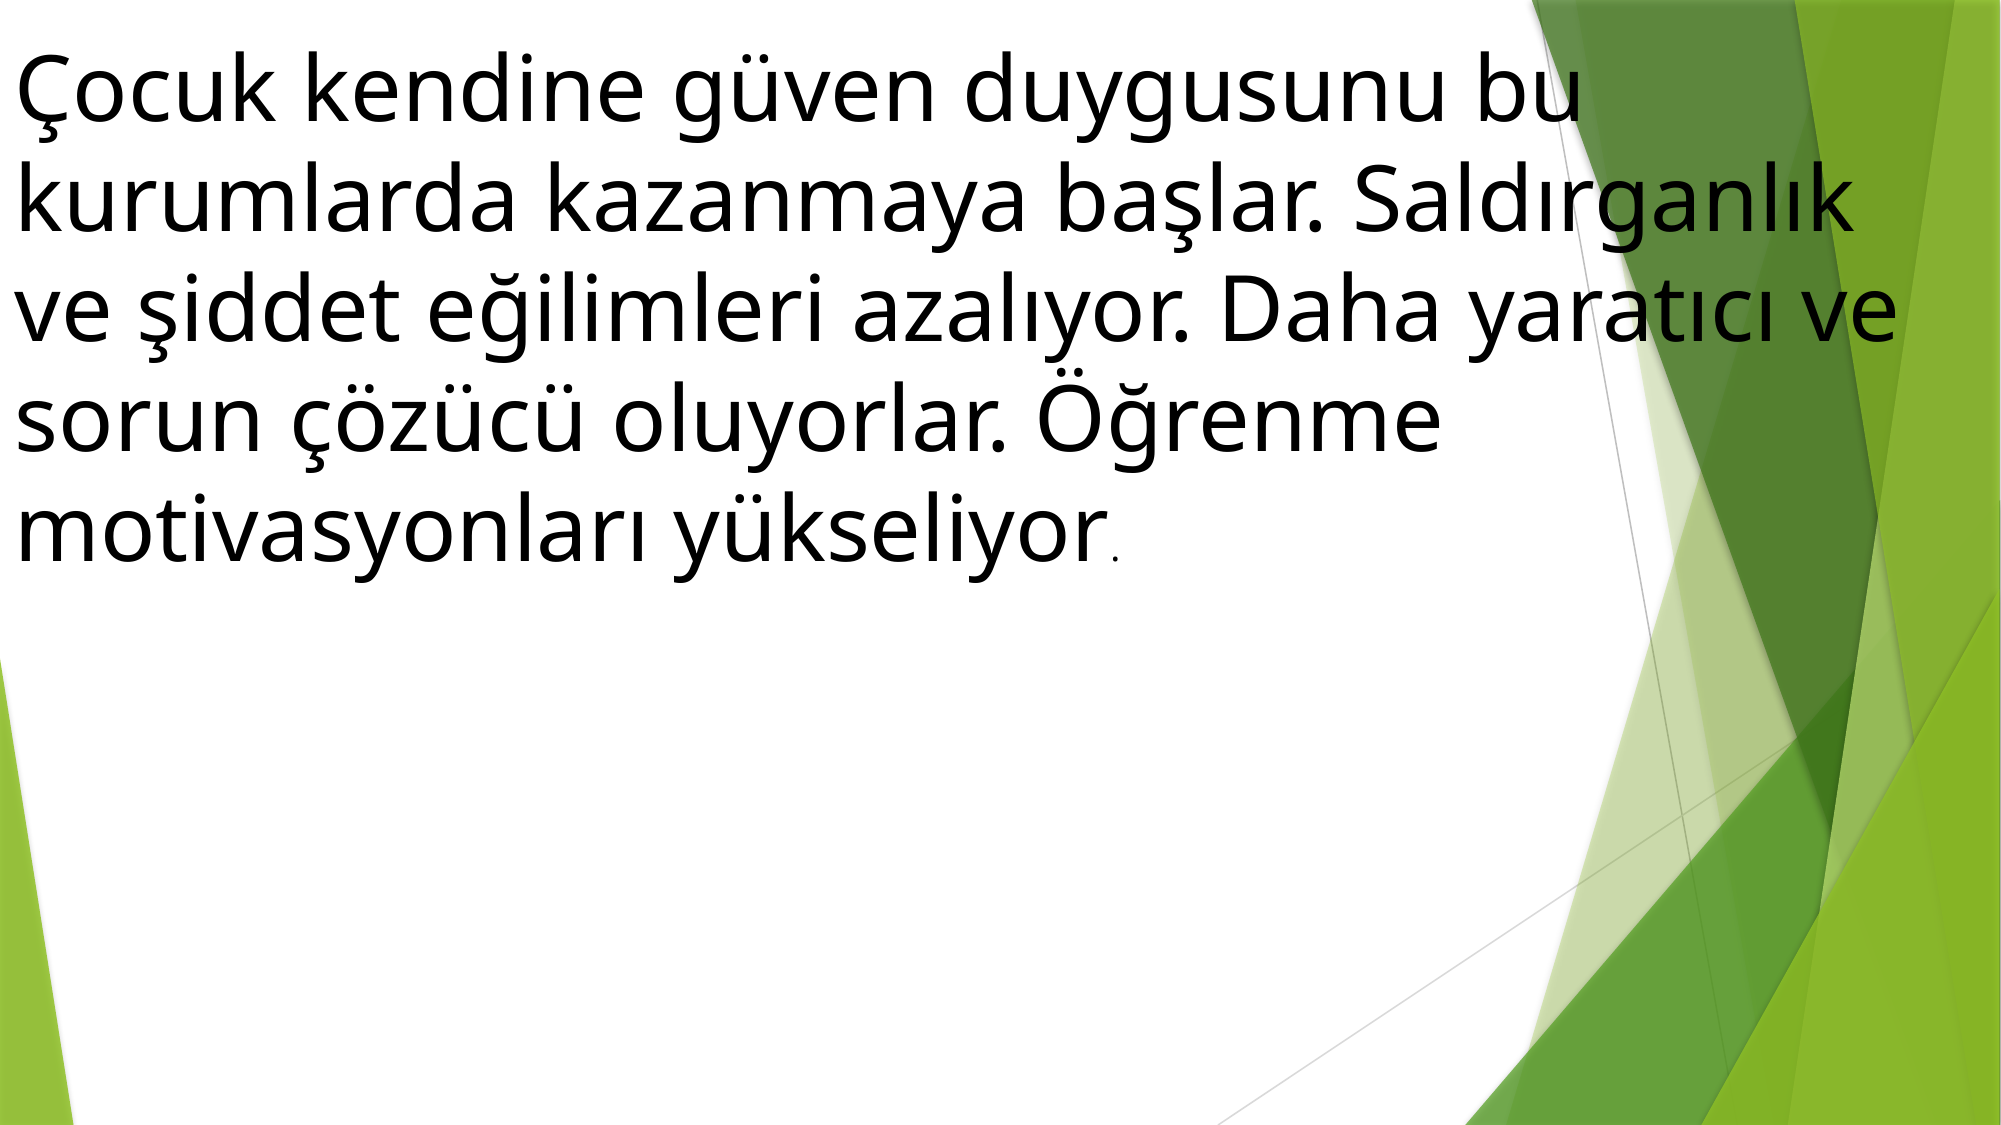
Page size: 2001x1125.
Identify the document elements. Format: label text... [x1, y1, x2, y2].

text_box Çocuk kendine güven duygusunu bu kurumlarda kazanmaya başlar. Saldırganlık ve şiddet eğilimleri azalıyor. Daha yaratıcı ve sorun çözücü oluyorlar. Öğrenme motivasyonları yükseliyor. [0, 22, 1932, 587]
